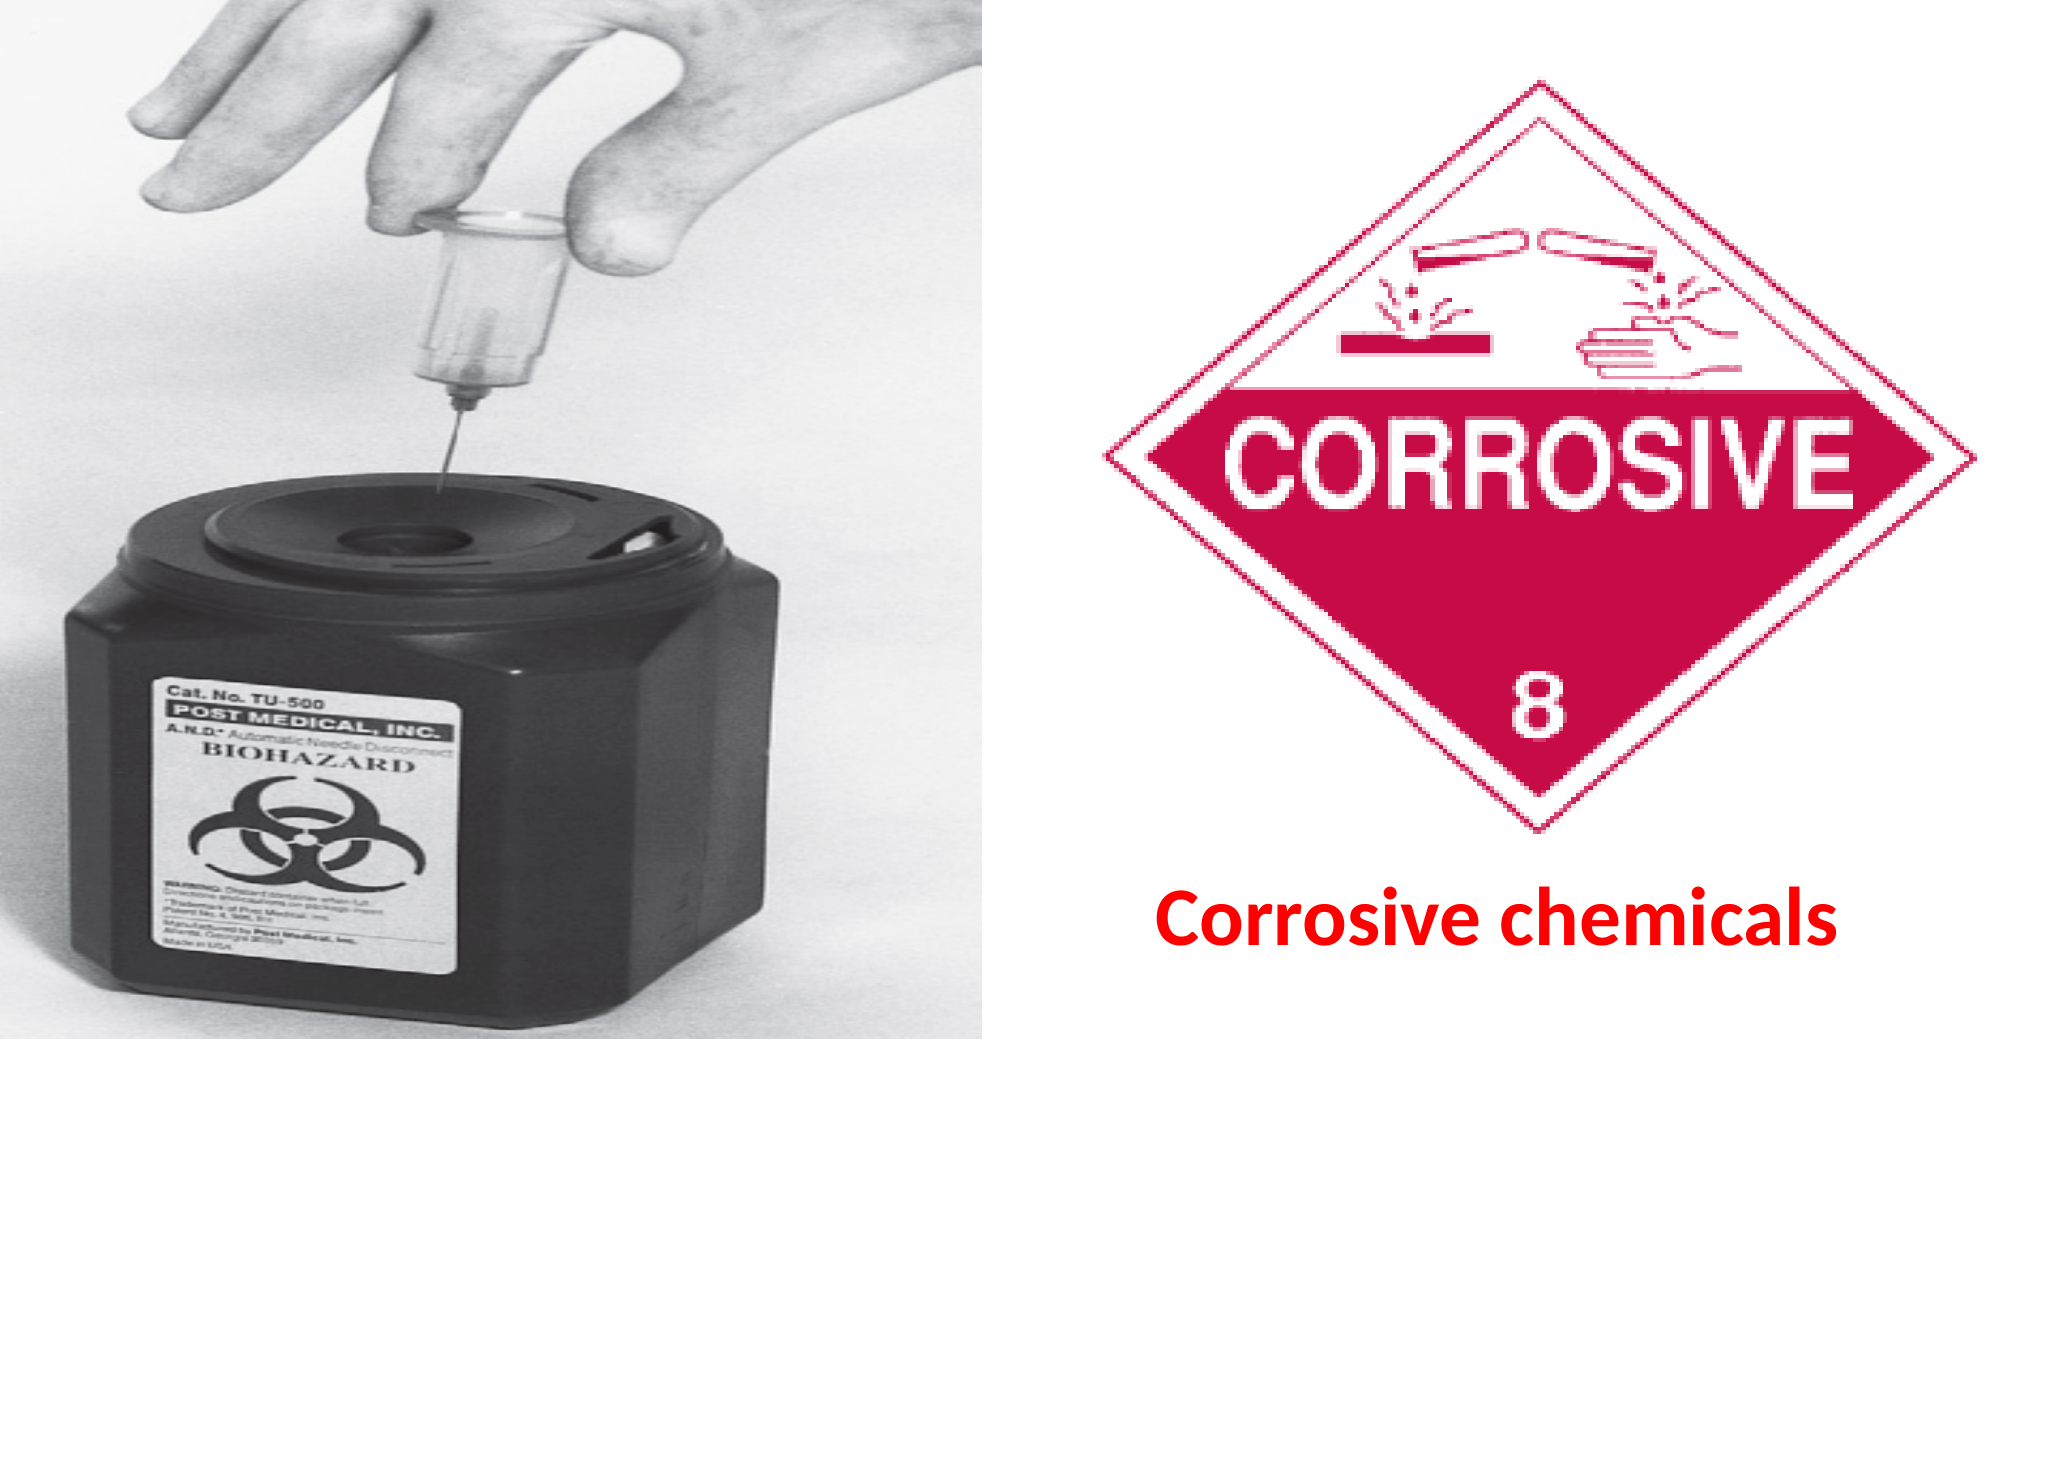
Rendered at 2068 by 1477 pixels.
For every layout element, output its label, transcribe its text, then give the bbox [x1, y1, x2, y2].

text_box Corrosive chemicals [1136, 862, 1981, 972]
picture [0, 0, 983, 1039]
picture [1102, 0, 1999, 854]
